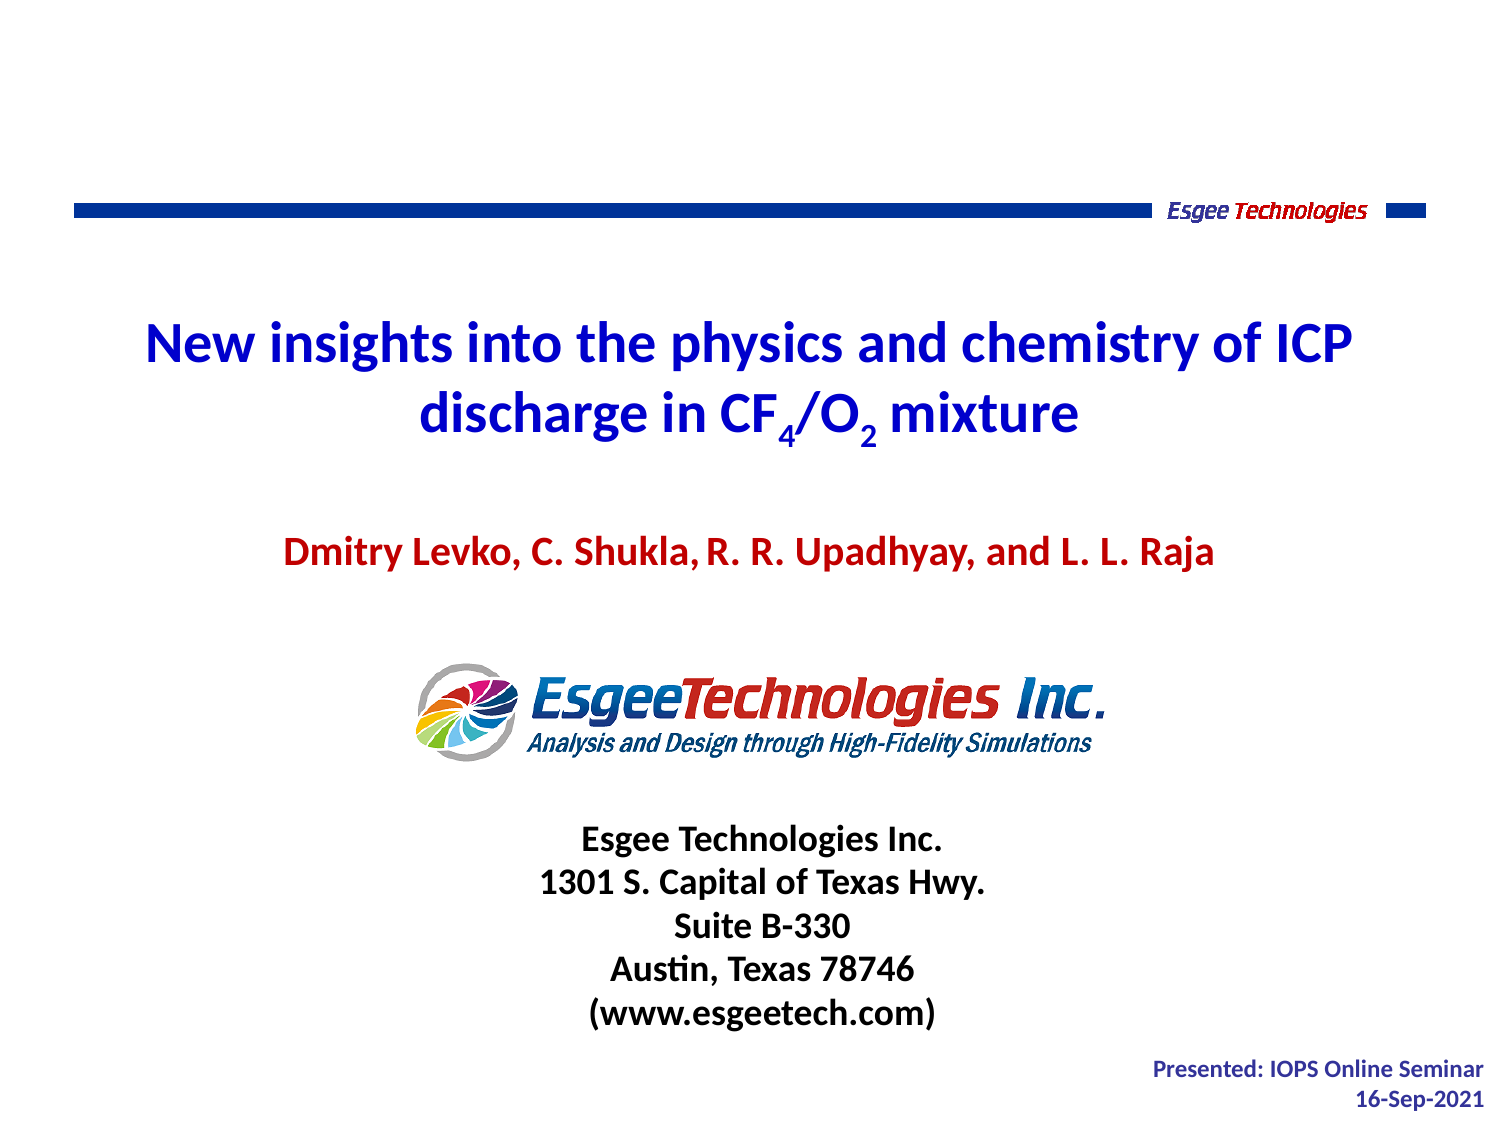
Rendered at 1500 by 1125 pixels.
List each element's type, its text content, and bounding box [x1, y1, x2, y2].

picture [399, 649, 1113, 774]
title New insights into the physics and chemistry of ICP discharge in CF4/O2 mixture Dmitry Levko, C. Shukla, R. R. Upadhyay, and L. L. Raja [43, 253, 1456, 625]
subtitle Esgee Technologies Inc. 1301 S. Capital of Texas Hwy. Suite B-330 Austin, Texas 78746 (www.esgeetech.com) [237, 762, 1288, 1038]
picture [1151, 193, 1383, 230]
slide_number Presented: IOPS Online Seminar 16-Sep-2021 [1074, 1045, 1500, 1124]
